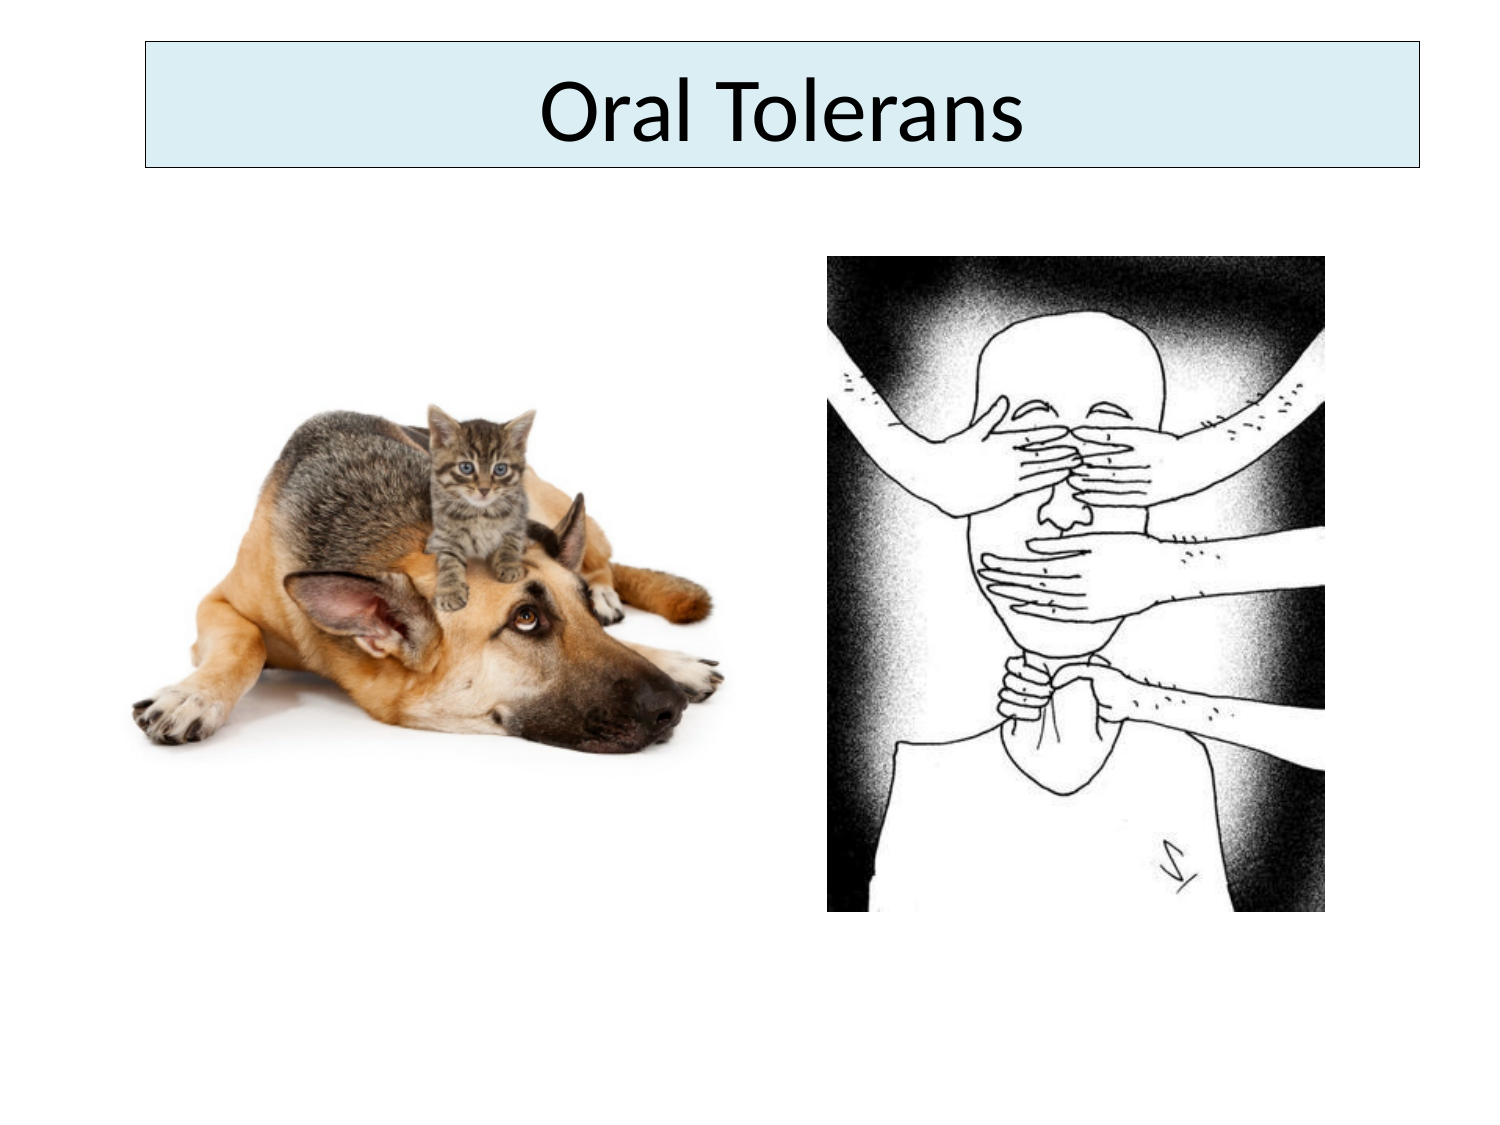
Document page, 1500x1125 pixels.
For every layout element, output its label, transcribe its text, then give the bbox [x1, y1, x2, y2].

picture [827, 256, 1325, 912]
title Oral Tolerans [145, 41, 1420, 168]
picture [54, 346, 751, 779]
